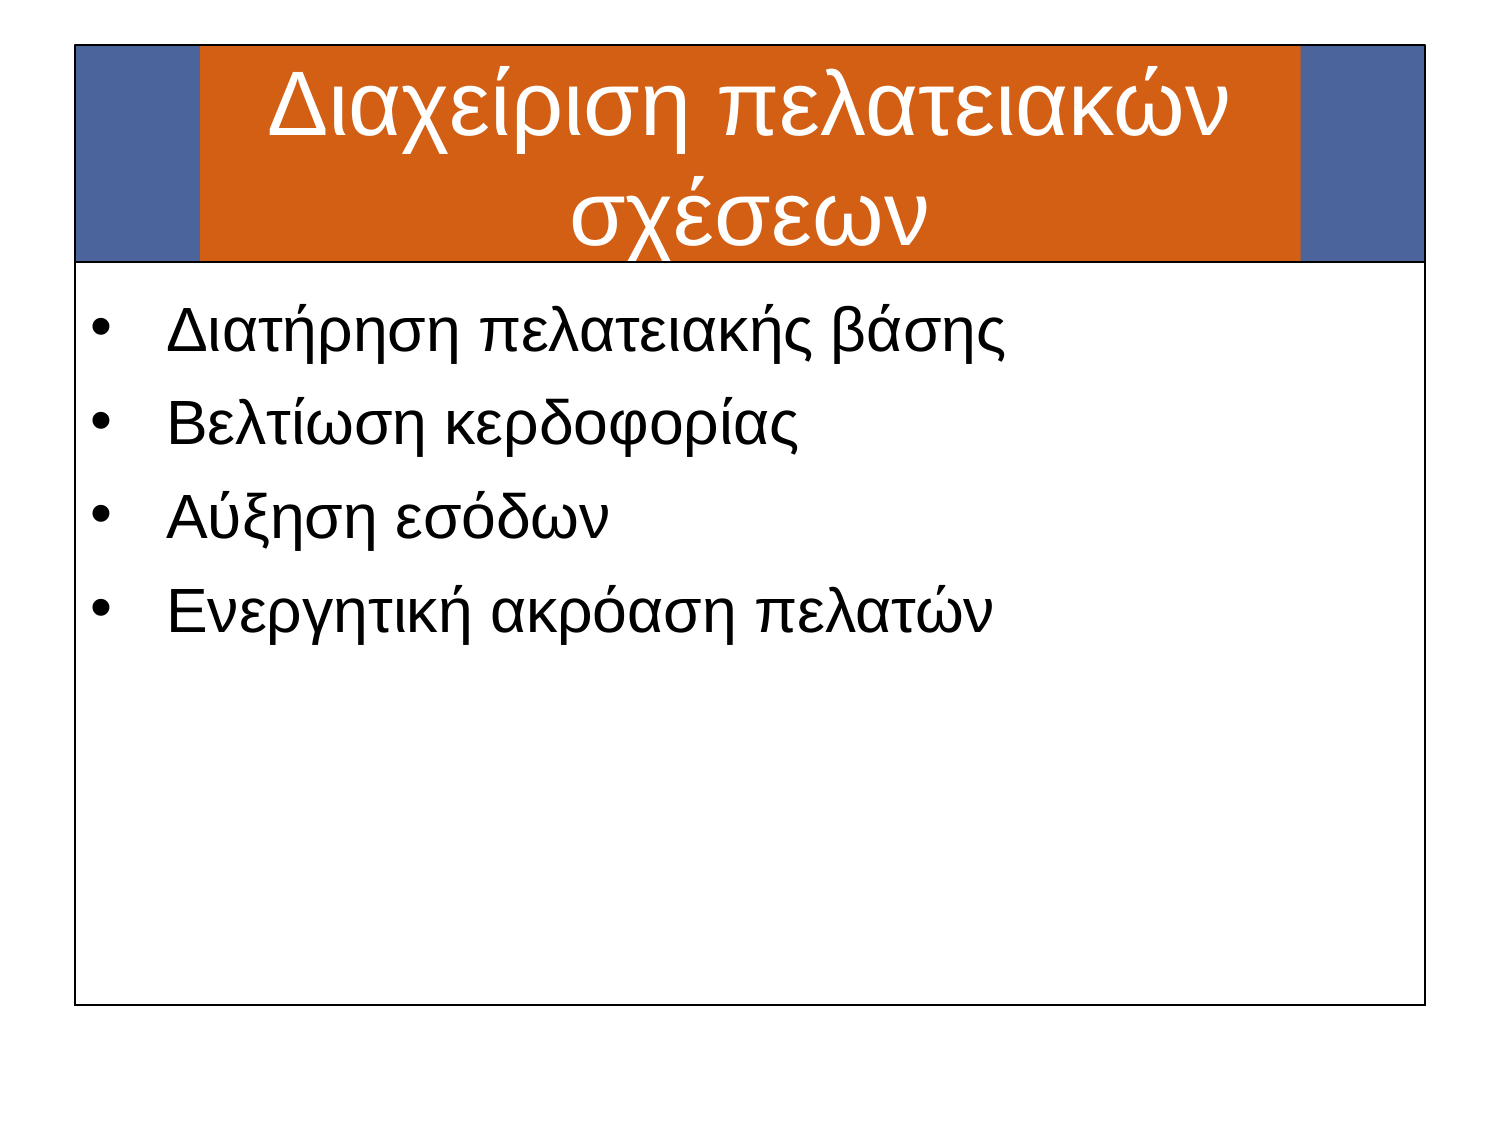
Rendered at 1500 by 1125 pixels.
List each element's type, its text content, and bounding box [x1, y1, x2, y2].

text_box [73, 43, 1427, 264]
list Διατήρηση πελατειακής βάσης Βελτίωση κερδοφορίας Αύξηση εσόδων Ενεργητική ακρόαση πελατών [74, 264, 1426, 1006]
